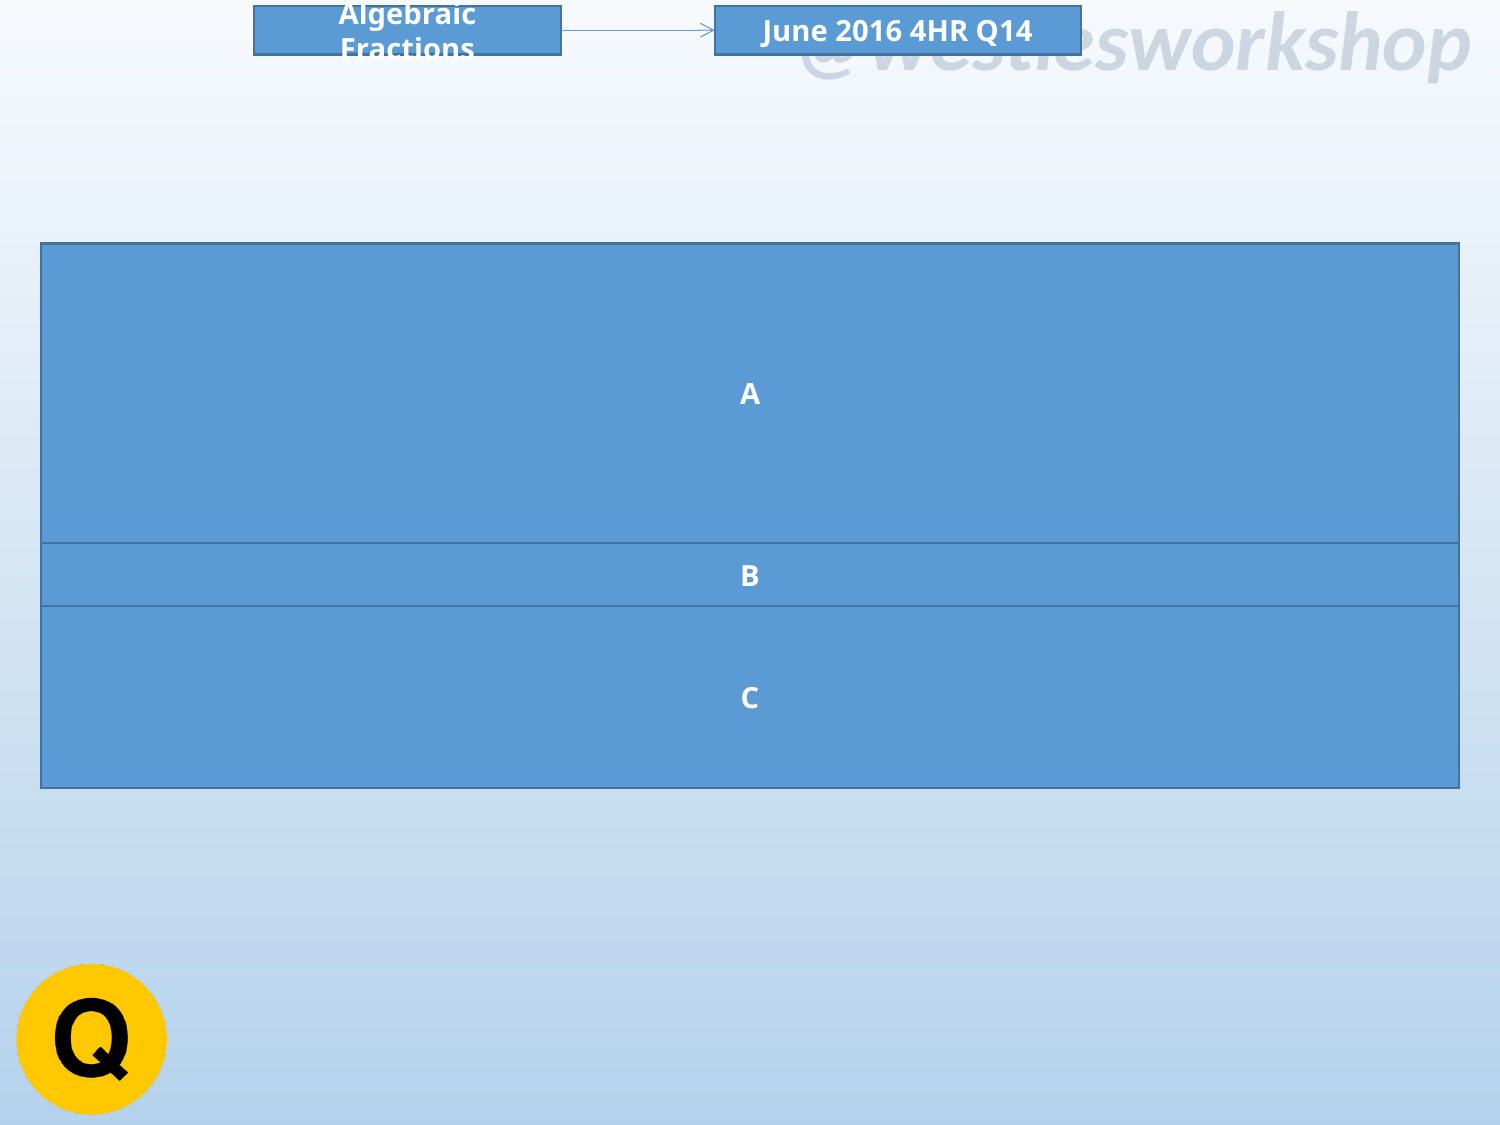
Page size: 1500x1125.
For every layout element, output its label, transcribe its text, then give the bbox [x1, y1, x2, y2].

text_box Algebraic Fractions [253, 5, 562, 56]
text_box June 2016 4HR Q14 [714, 5, 1082, 56]
picture [0, 940, 191, 1125]
picture [41, 243, 1459, 789]
